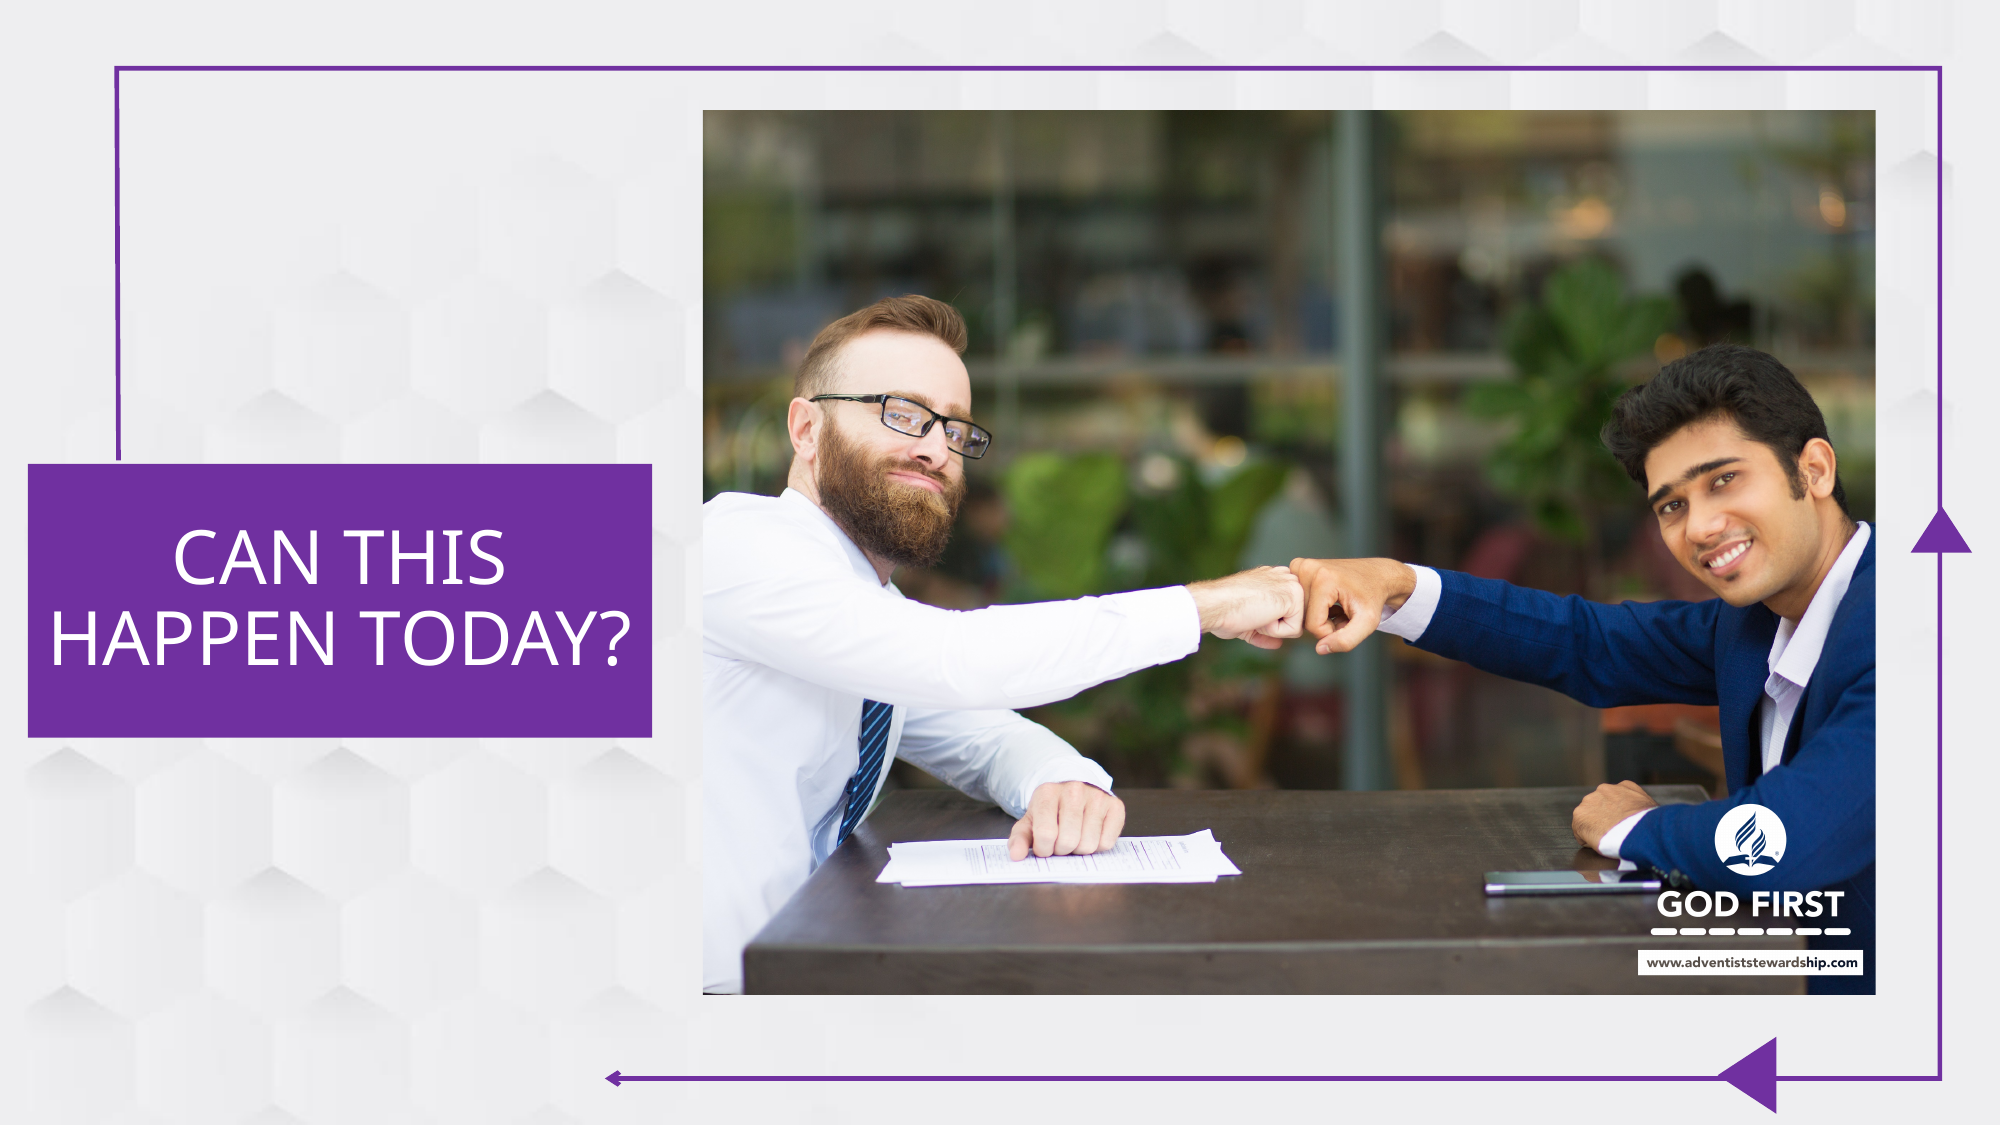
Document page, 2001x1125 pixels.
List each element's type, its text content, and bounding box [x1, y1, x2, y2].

title Can this happen today? [25, 461, 654, 740]
picture [0, 0, 2000, 1125]
